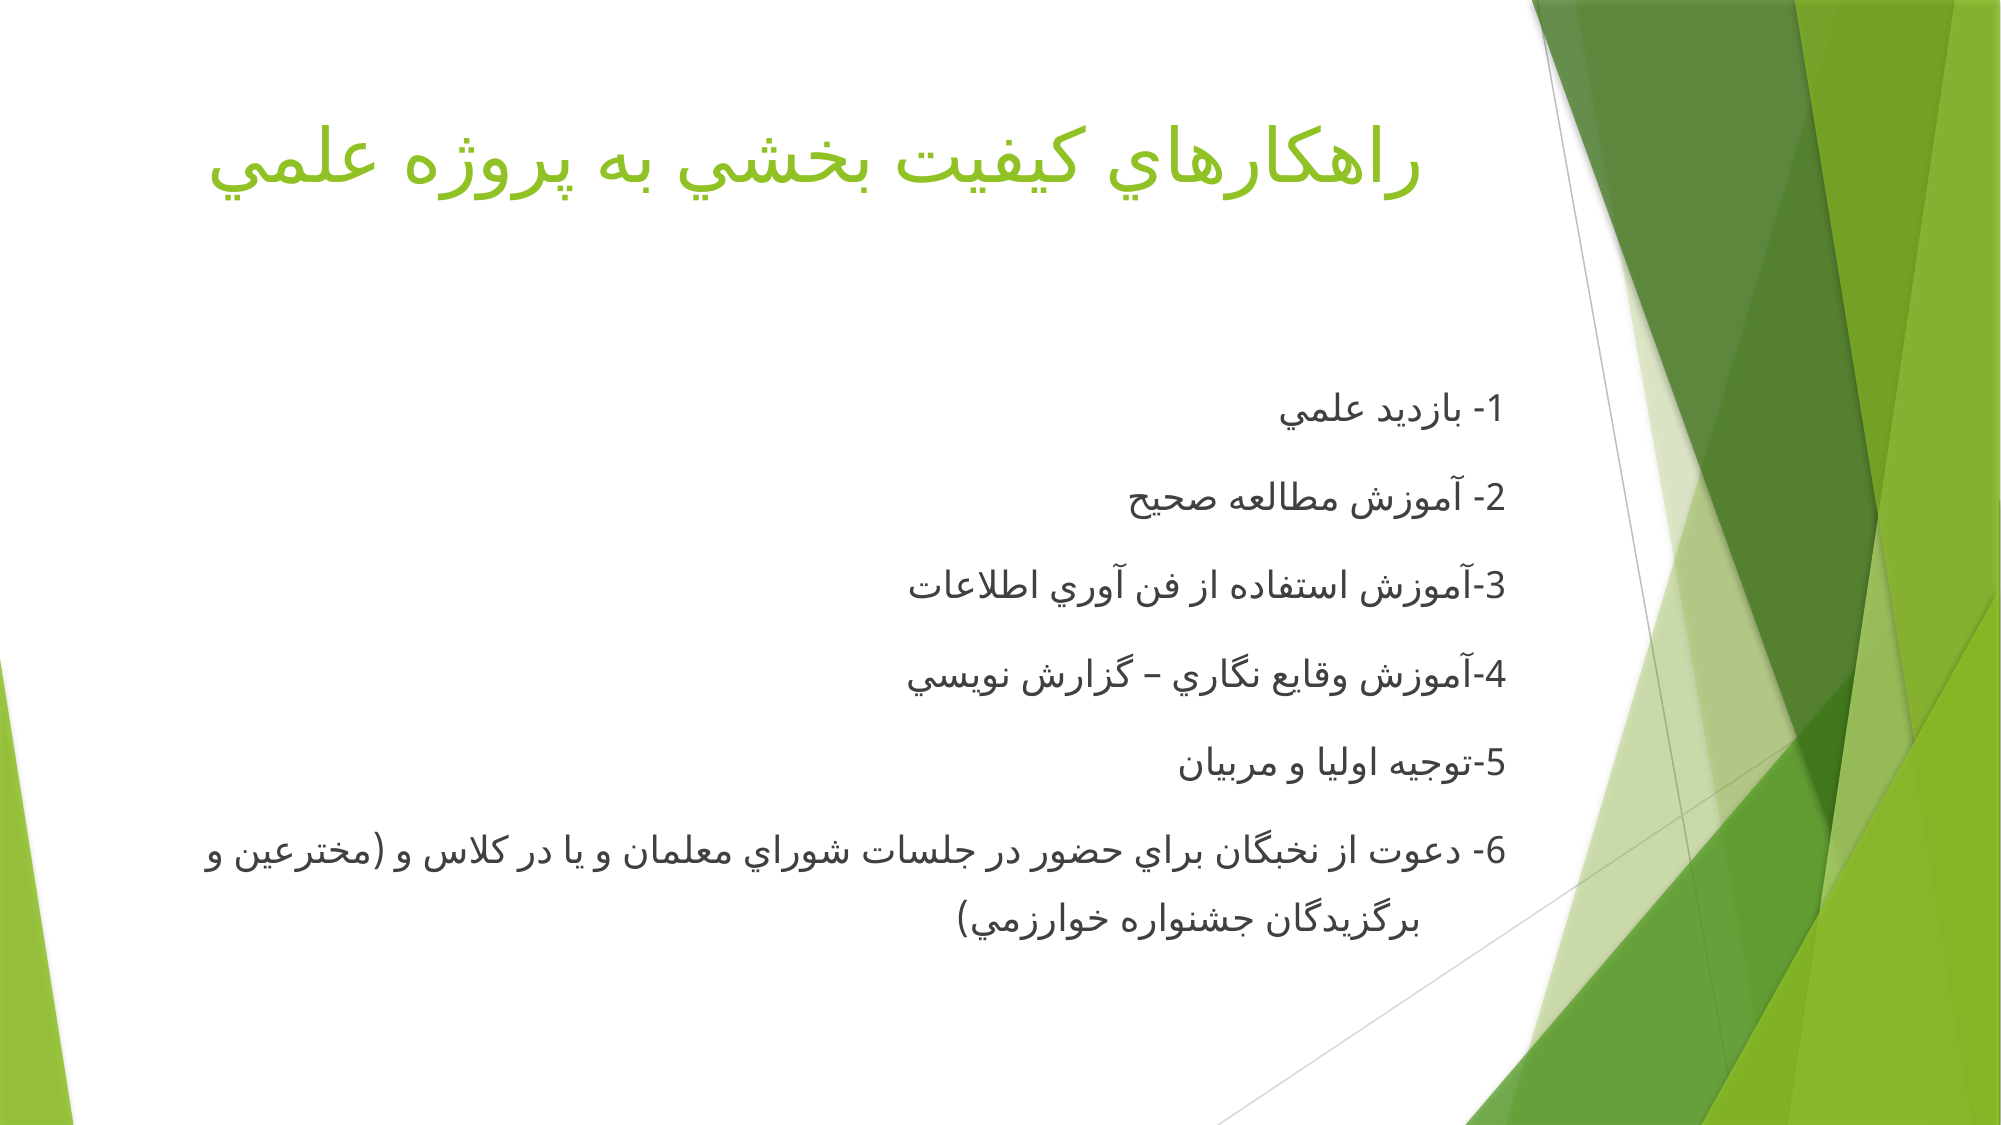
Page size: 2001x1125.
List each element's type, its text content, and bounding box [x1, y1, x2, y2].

title راهكارهاي كيفيت بخشي به پروژه علمي [111, 99, 1522, 317]
list 1- بازديد علمي 2- آموزش مطالعه صحيح 3-آموزش استفاده از فن آوري اطلاعات 4-آموزش وقايع نگاري – گزارش نويسي 5-توجيه اوليا و مربيان 6- دعوت از نخبگان براي حضور در جلسات شوراي معلمان و يا در كلاس و (مخترعين و برگزيدگان جشنواره خوارزمي)‌ [111, 354, 1522, 992]
